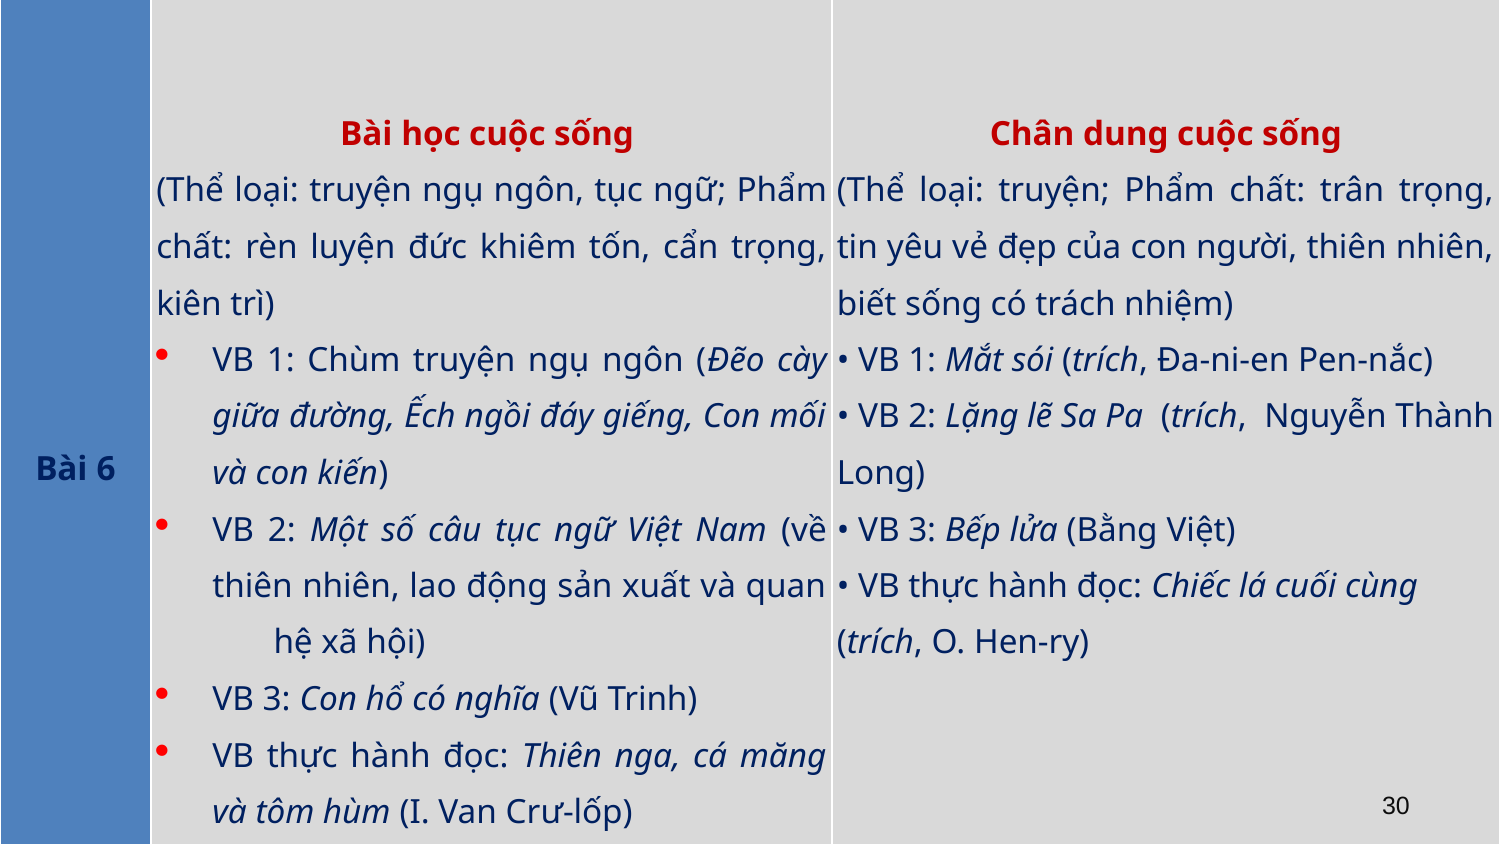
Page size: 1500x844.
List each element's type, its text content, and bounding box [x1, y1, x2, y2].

table_header Bài học cuộc sống (Thể loại: truyện ngụ ngôn, tục ngữ; Phẩm chất: rèn luyện đức khiêm tốn, cẩn trọng, kiên trì) VB 1: Chùm truyện ngụ ngôn (Đẽo cày giữa đường, Ếch ngồi đáy giếng, Con mối và con kiến) VB 2: Một số câu tục ngữ Việt Nam (về thiên nhiên, lao động sản xuất và quan hệ xã hội) VB 3: Con hổ có nghĩa (Vũ Trinh) VB thực hành đọc: Thiên nga, cá măng và tôm hùm (I. Van Crư-lốp) [152, 0, 831, 844]
slide_number 30 [1074, 782, 1425, 827]
table_header Bài 6 [1, 0, 150, 844]
table_header Chân dung cuộc sống (Thể loại: truyện; Phẩm chất: trân trọng, tin yêu vẻ đẹp của con người, thiên nhiên, biết sống có trách nhiệm) • VB 1: Mắt sói (trích, Đa-ni-en Pen-nắc) • VB 2: Lặng lẽ Sa Pa (trích, Nguyễn Thành Long) • VB 3: Bếp lửa (Bằng Việt) • VB thực hành đọc: Chiếc lá cuối cùng (trích, O. Hen-ry) [833, 0, 1499, 844]
